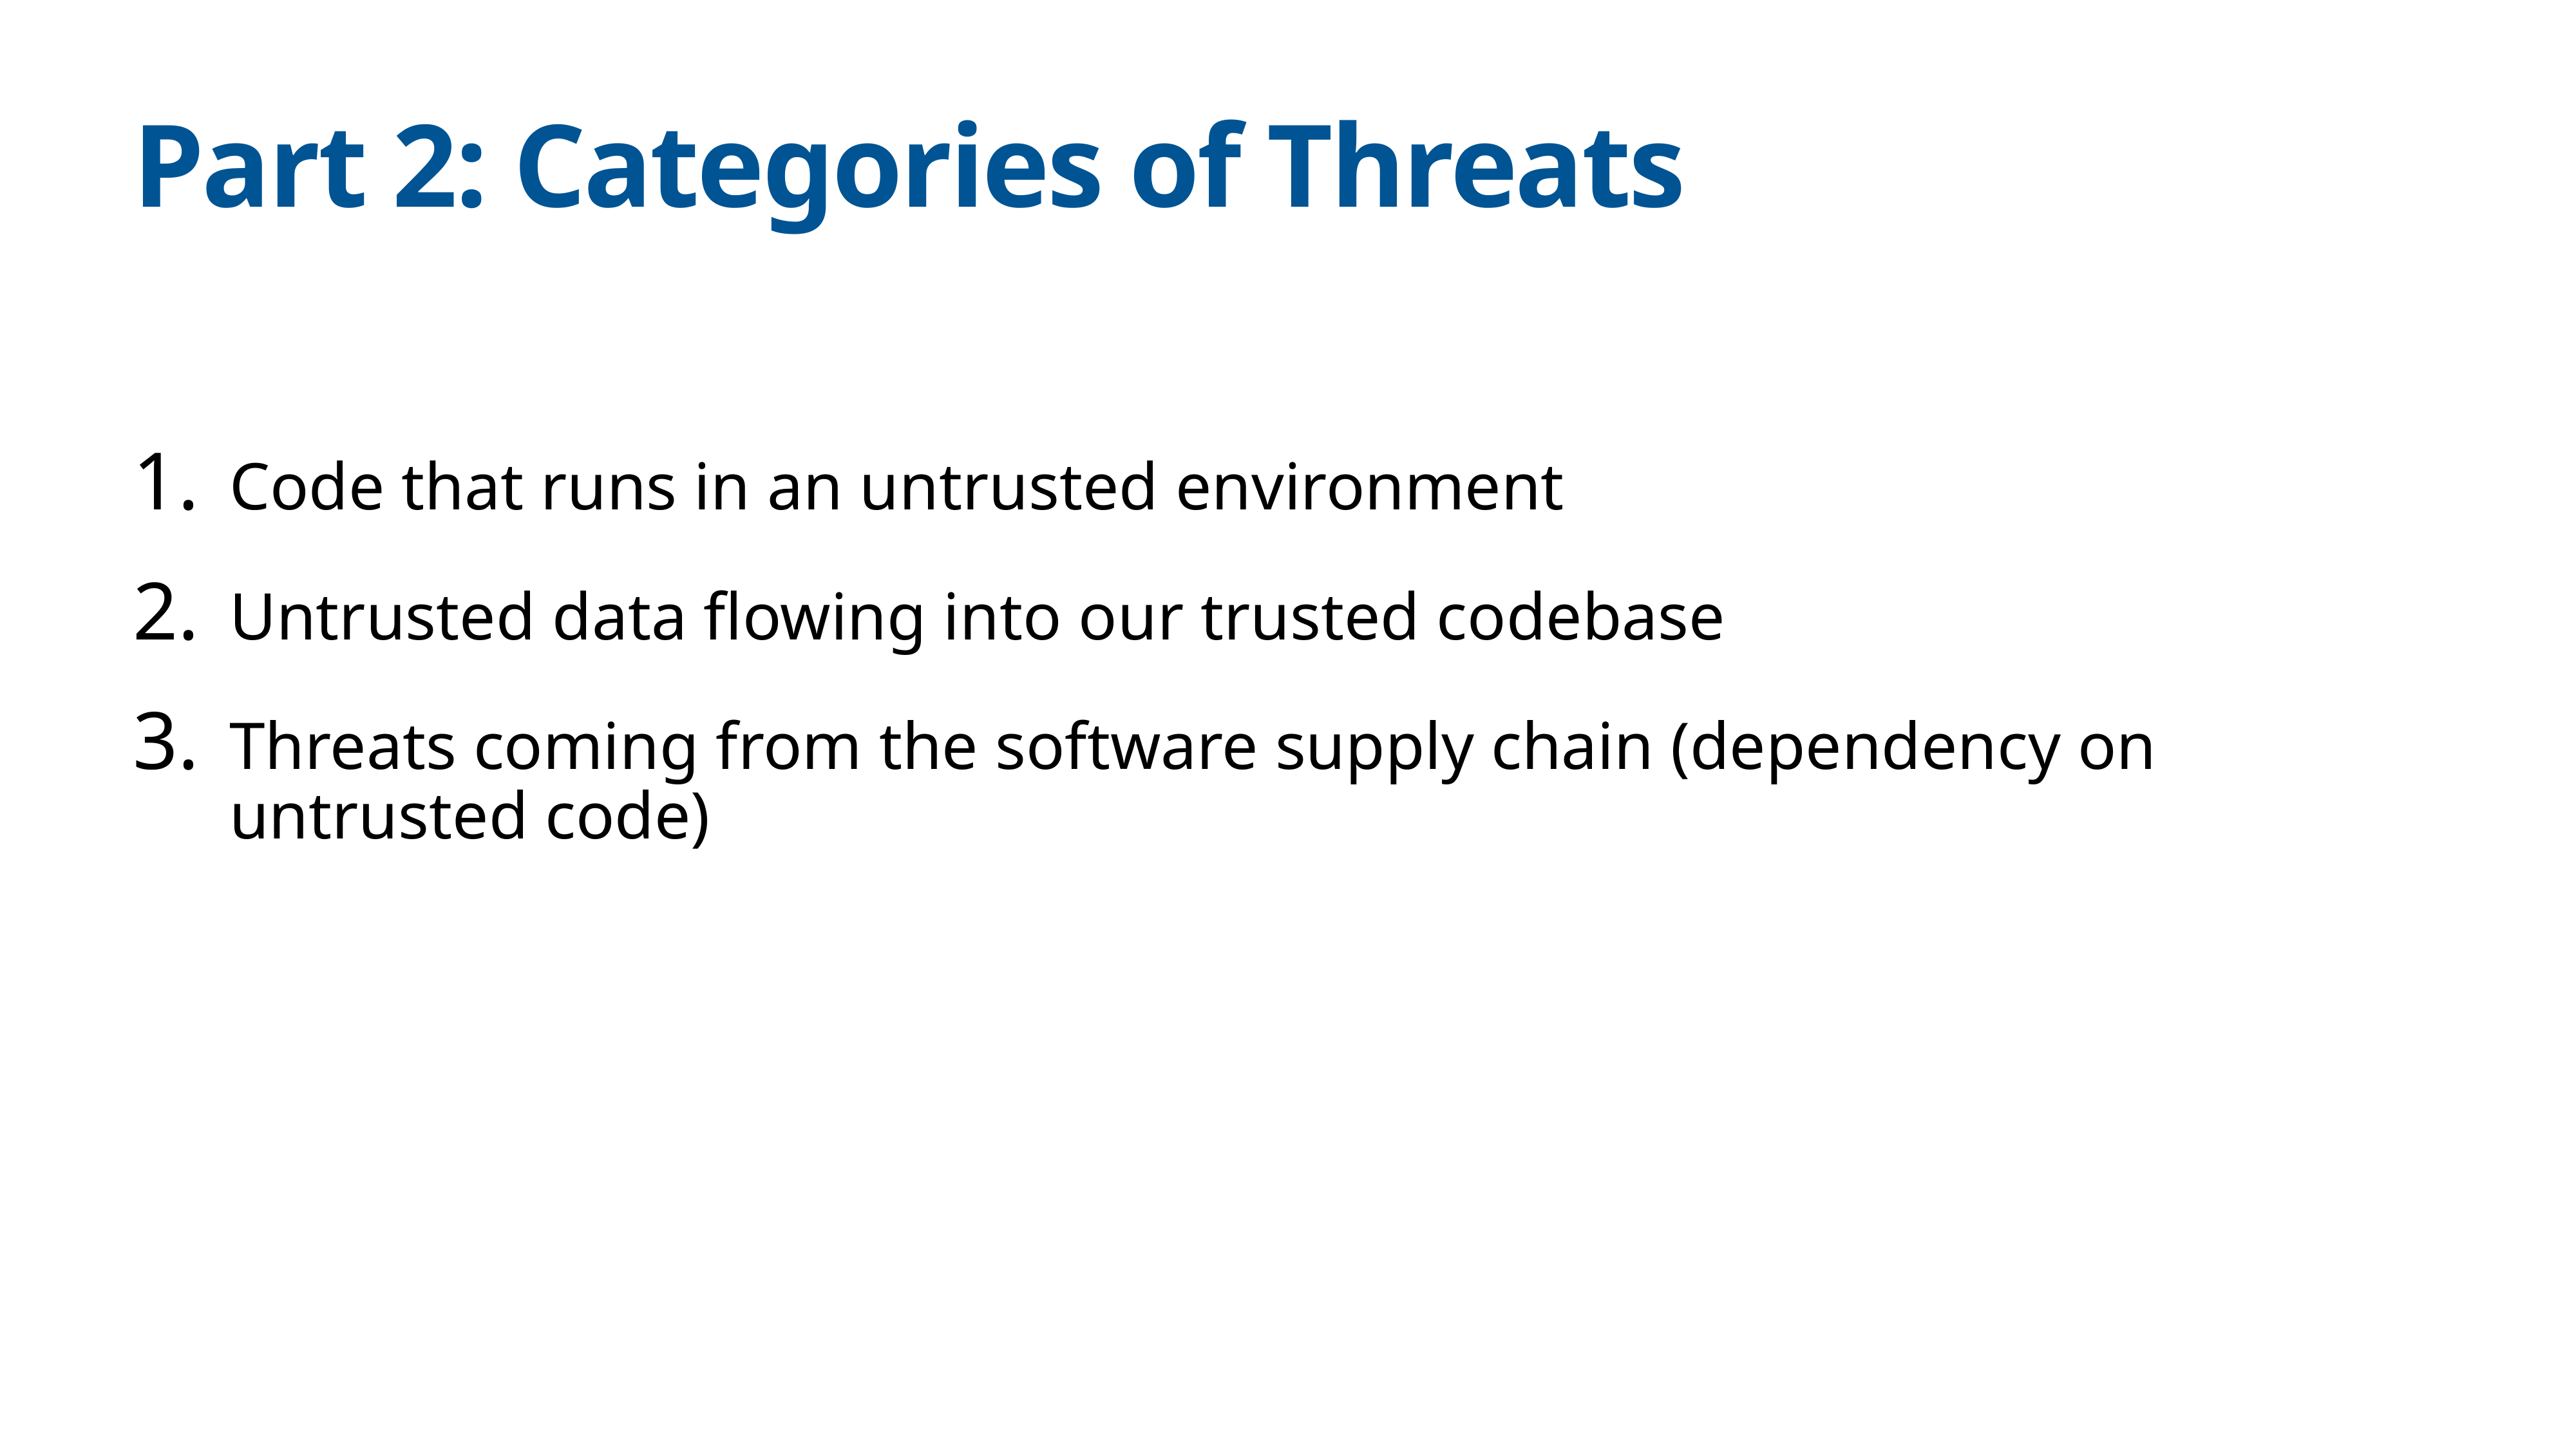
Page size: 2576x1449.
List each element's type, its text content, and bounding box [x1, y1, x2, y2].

title Part 2: Categories of Threats [127, 113, 2449, 266]
list Code that runs in an untrusted environment Untrusted data flowing into our trusted codebase Threats coming from the software supply chain (dependency on untrusted code) [127, 448, 2449, 1321]
